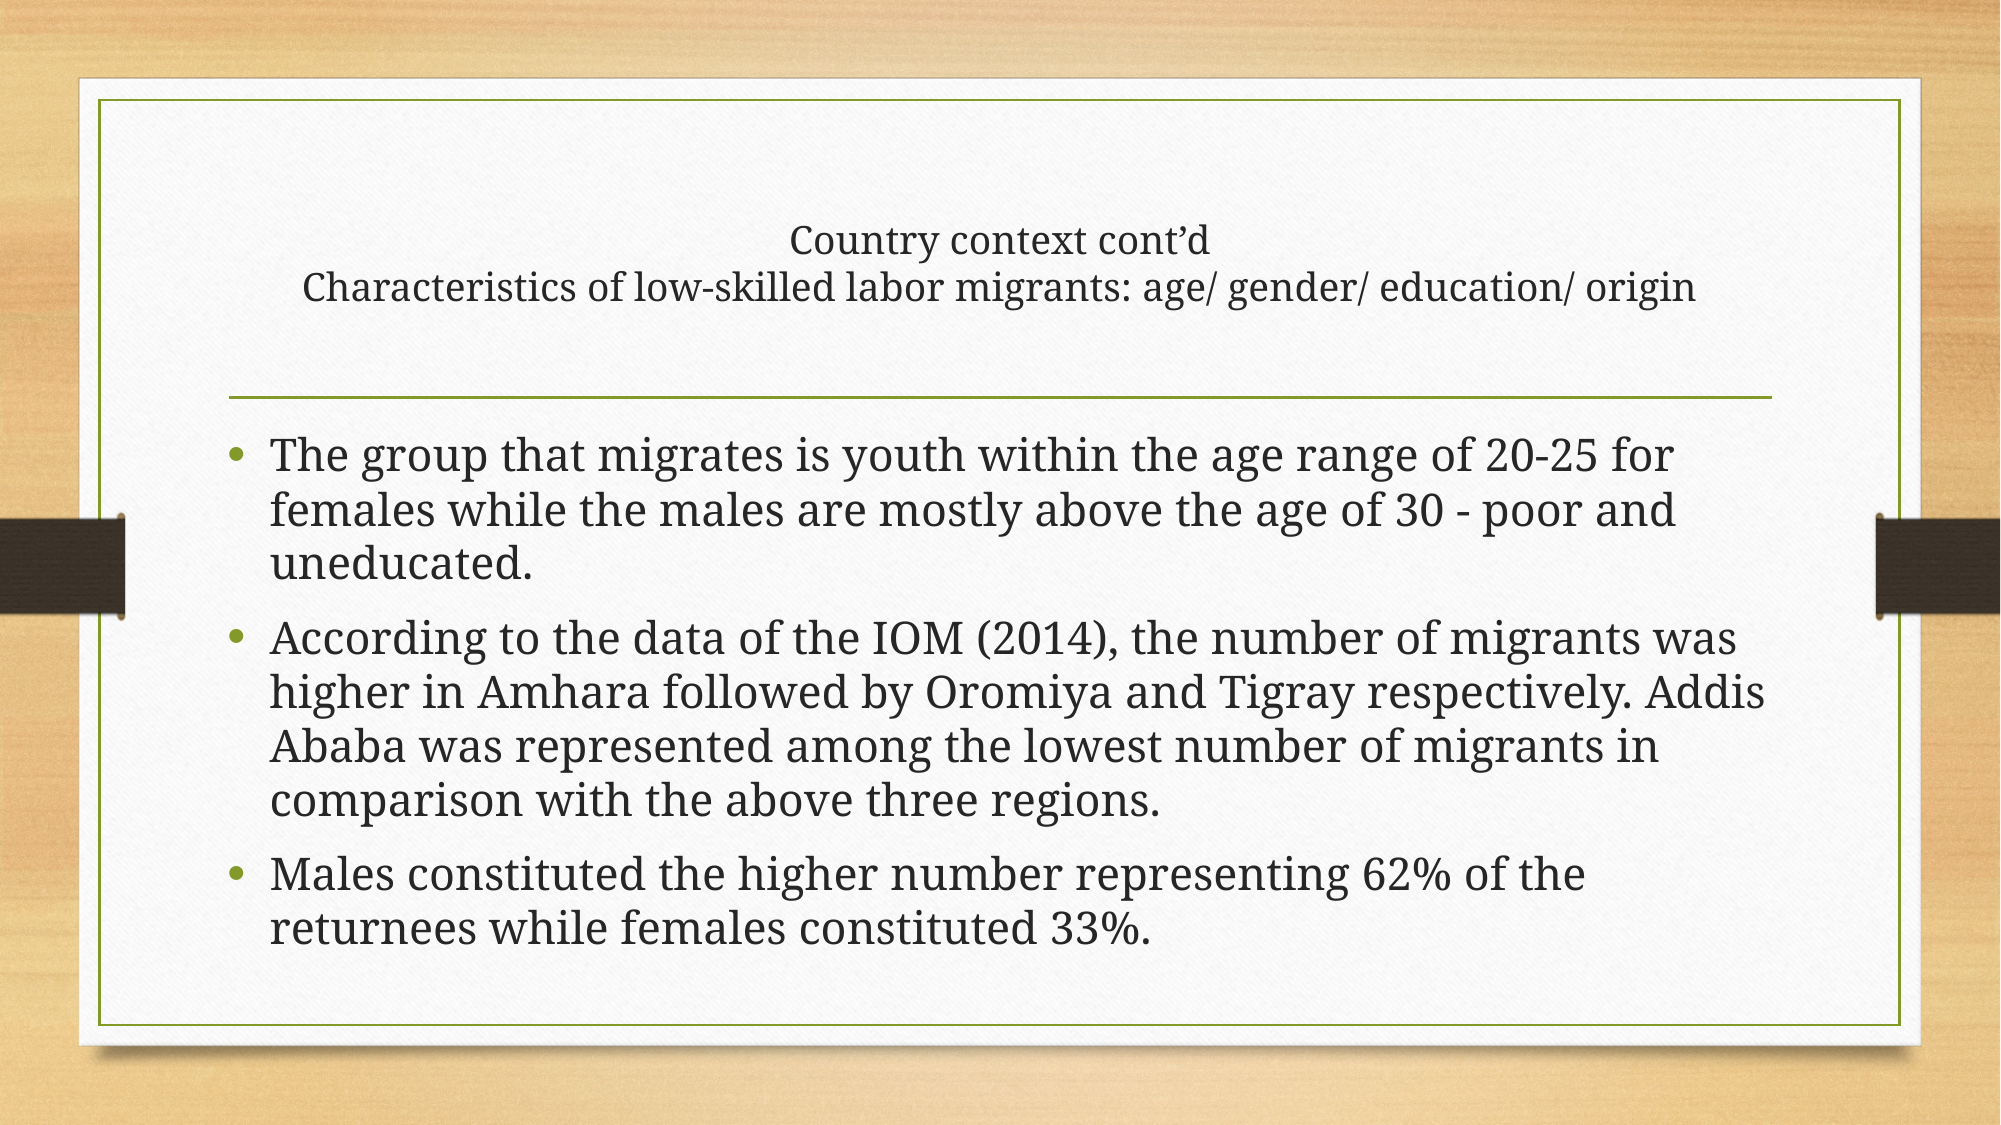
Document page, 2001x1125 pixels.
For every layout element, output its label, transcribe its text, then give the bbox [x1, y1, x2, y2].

title Country context cont’d Characteristics of low-skilled labor migrants: age/ gender/ education/ origin [212, 161, 1788, 375]
picture [0, 0, 2001, 1125]
list The group that migrates is youth within the age range of 20-25 for females while the males are mostly above the age of 30 - poor and uneducated. According to the data of the IOM (2014), the number of migrants was higher in Amhara followed by Oromiya and Tigray respectively. Addis Ababa was represented among the lowest number of migrants in comparison with the above three regions. Males constituted the higher number representing 62% of the returnees while females constituted 33%. [212, 419, 1788, 964]
